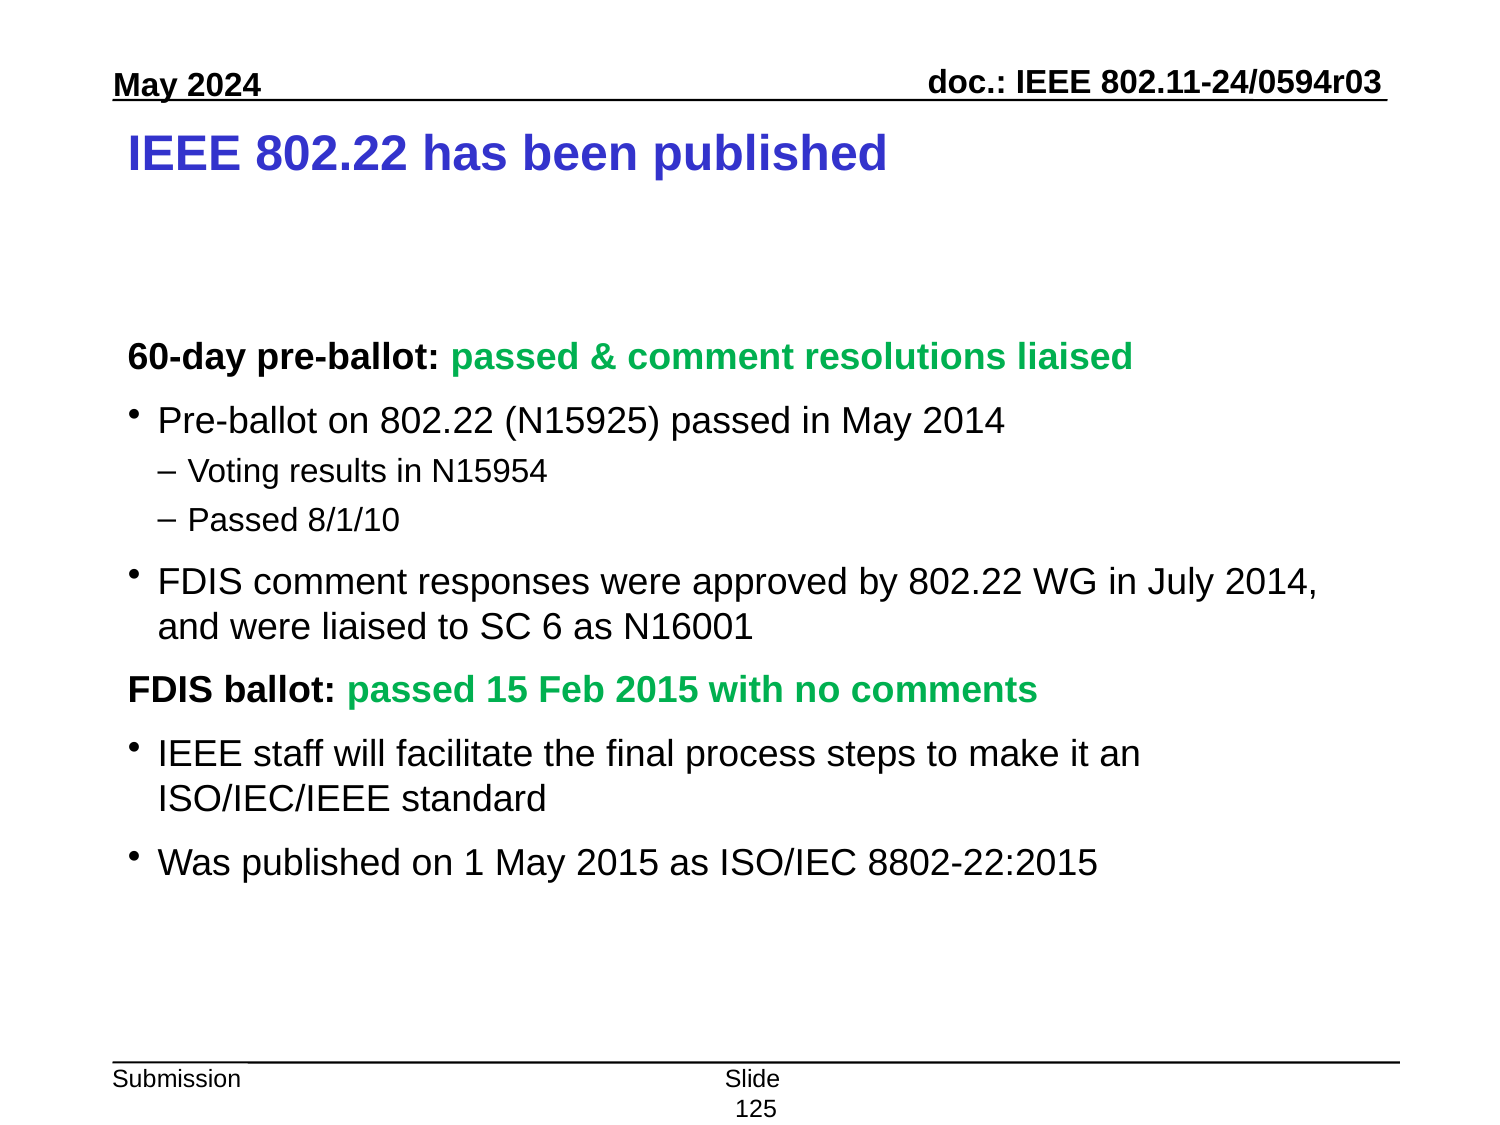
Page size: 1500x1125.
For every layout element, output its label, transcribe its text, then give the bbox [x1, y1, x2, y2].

title IEEE 802.22 has been published [112, 112, 1388, 288]
slide_number Slide 125 [709, 1061, 803, 1093]
list 60-day pre-ballot: passed & comment resolutions liaised Pre-ballot on 802.22 (N15925) passed in May 2014 Voting results in N15954 Passed 8/1/10 FDIS comment responses were approved by 802.22 WG in July 2014, and were liaised to SC 6 as N16001 FDIS ballot: passed 15 Feb 2015 with no comments IEEE staff will facilitate the final process steps to make it an ISO/IEC/IEEE standard Was published on 1 May 2015 as ISO/IEC 8802-22:2015 [112, 324, 1388, 1000]
